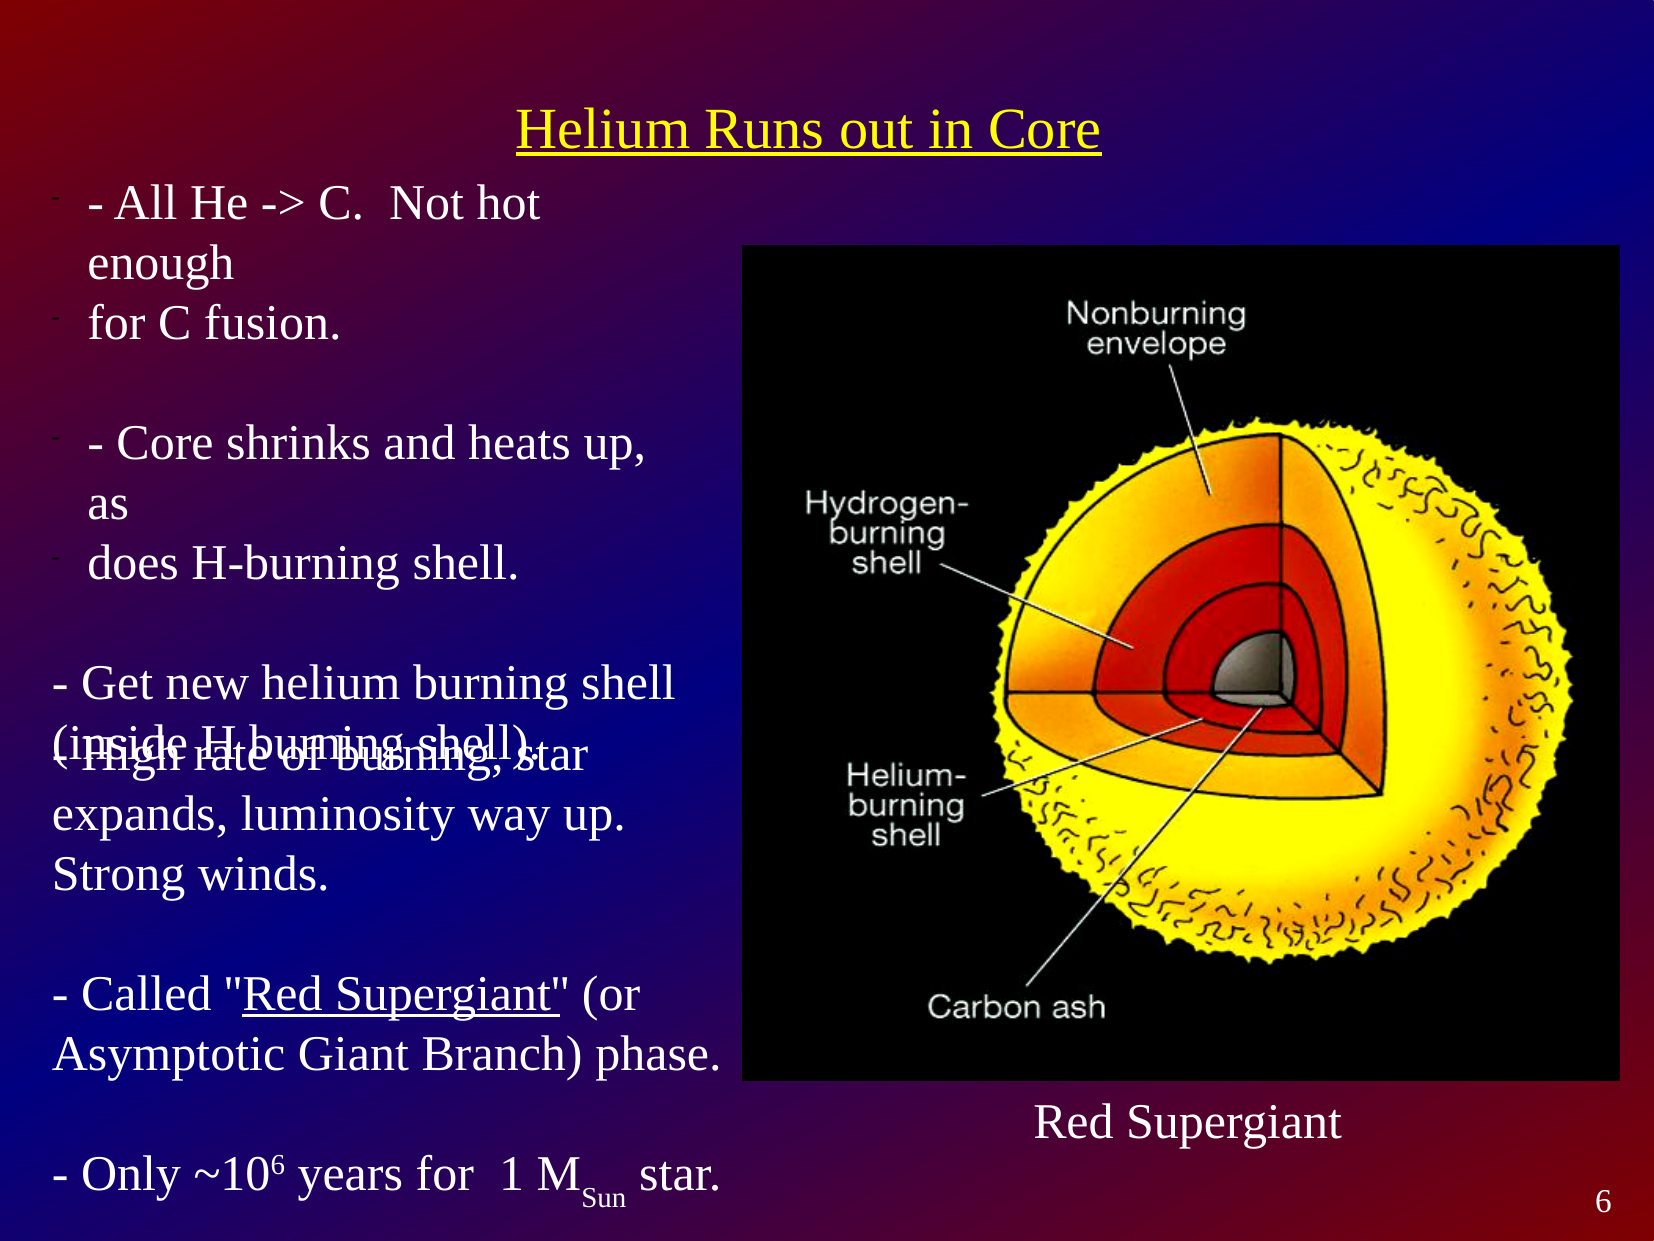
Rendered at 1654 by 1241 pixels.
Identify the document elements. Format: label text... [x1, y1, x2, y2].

text_box Red Supergiant [786, 1090, 1589, 1149]
slide_number 6 [1240, 1166, 1627, 1233]
picture [742, 244, 1620, 1082]
text_box - High rate of burning, star expands, luminosity way up. Strong winds. - Called ''Red Supergiant'' (or Asymptotic Giant Branch) phase. - Only ~106 years for 1 MSun star. [51, 720, 751, 1213]
text_box - All He -> C. Not hot enough for C fusion. - Core shrinks and heats up, as does H-burning shell. - Get new helium burning shell (inside H burning shell). [51, 170, 678, 720]
text_box Helium Runs out in Core [357, 90, 1260, 161]
